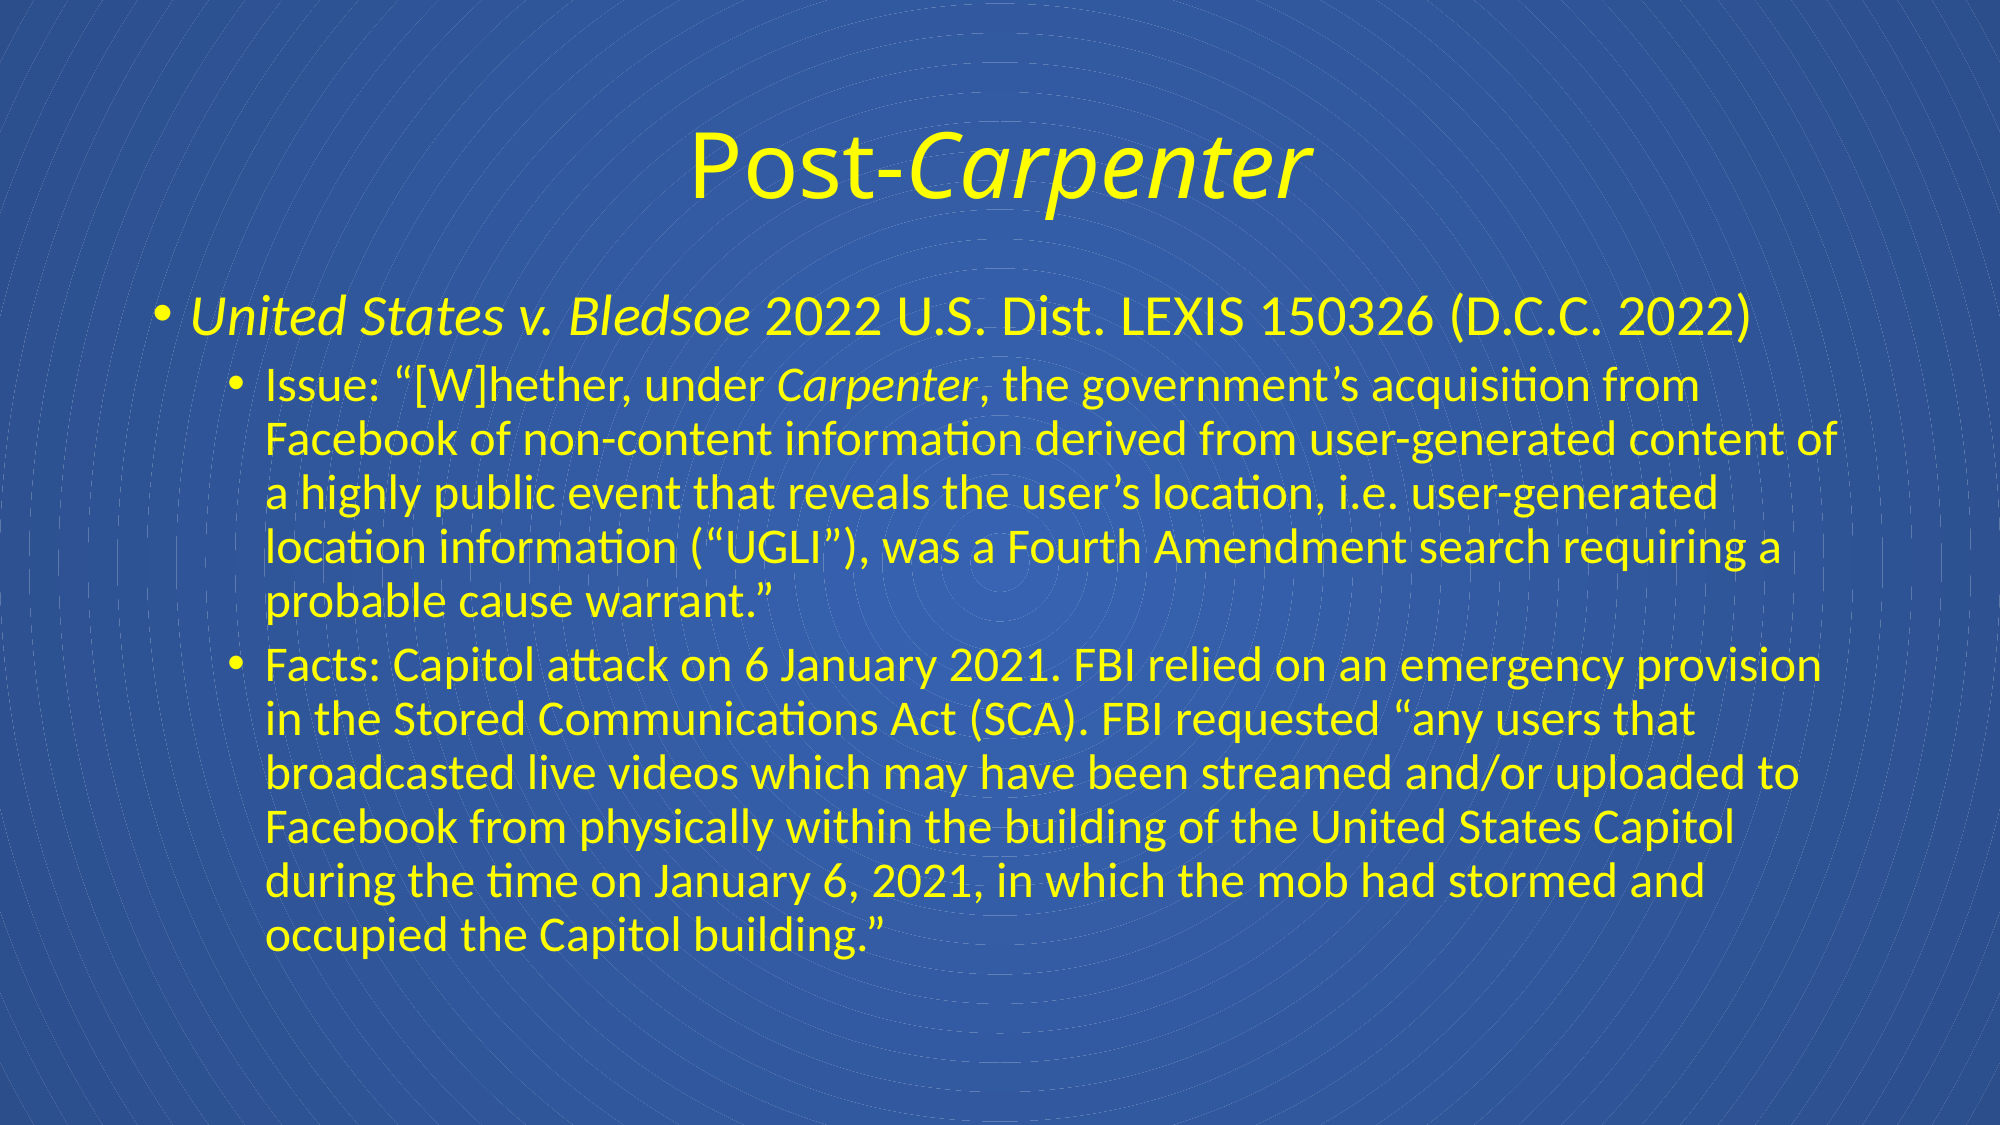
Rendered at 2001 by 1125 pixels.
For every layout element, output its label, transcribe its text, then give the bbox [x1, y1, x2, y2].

list United States v. Bledsoe 2022 U.S. Dist. LEXIS 150326 (D.C.C. 2022) Issue: “[W]hether, under Carpenter, the government’s acquisition from Facebook of non-content information derived from user-generated content of a highly public event that reveals the user’s location, i.e. user-generated location information (“UGLI”), was a Fourth Amendment search requiring a probable cause warrant.” Facts: Capitol attack on 6 January 2021. FBI relied on an emergency provision in the Stored Communications Act (SCA). FBI requested “any users that broadcasted live videos which may have been streamed and/or uploaded to Facebook from physically within the building of the United States Capitol during the time on January 6, 2021, in which the mob had stormed and occupied the Capitol building.” [137, 277, 1863, 1073]
title Post-Carpenter [137, 59, 1863, 277]
